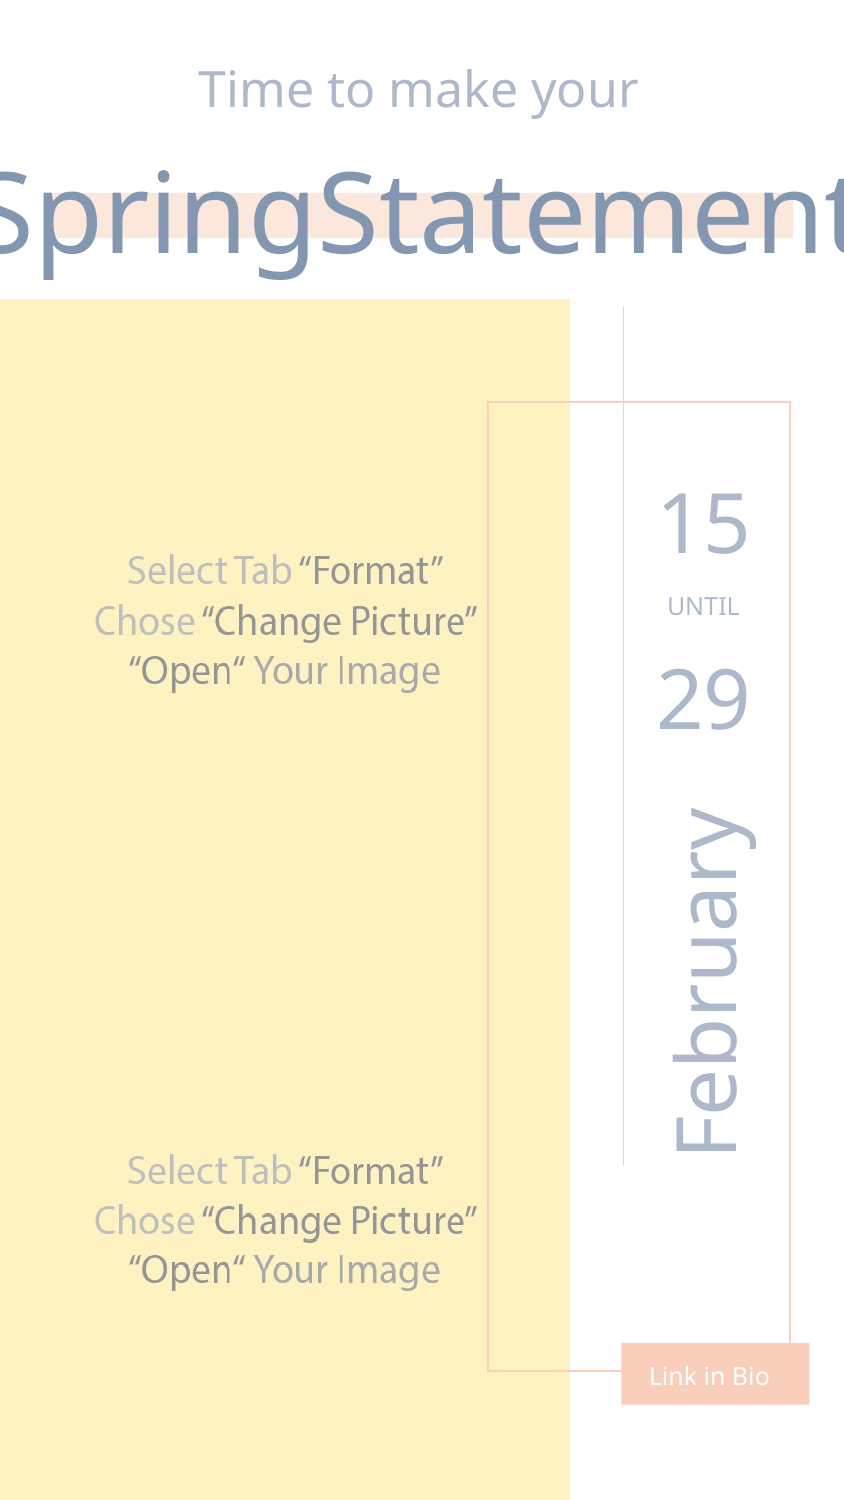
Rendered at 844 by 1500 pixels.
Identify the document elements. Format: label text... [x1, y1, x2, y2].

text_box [621, 1342, 810, 1405]
text_box [570, 401, 791, 1372]
text_box Time to make your [184, 49, 654, 125]
text_box SpringStatement [0, 133, 844, 283]
picture [0, 299, 570, 1500]
text_box UNTIL [652, 582, 755, 628]
